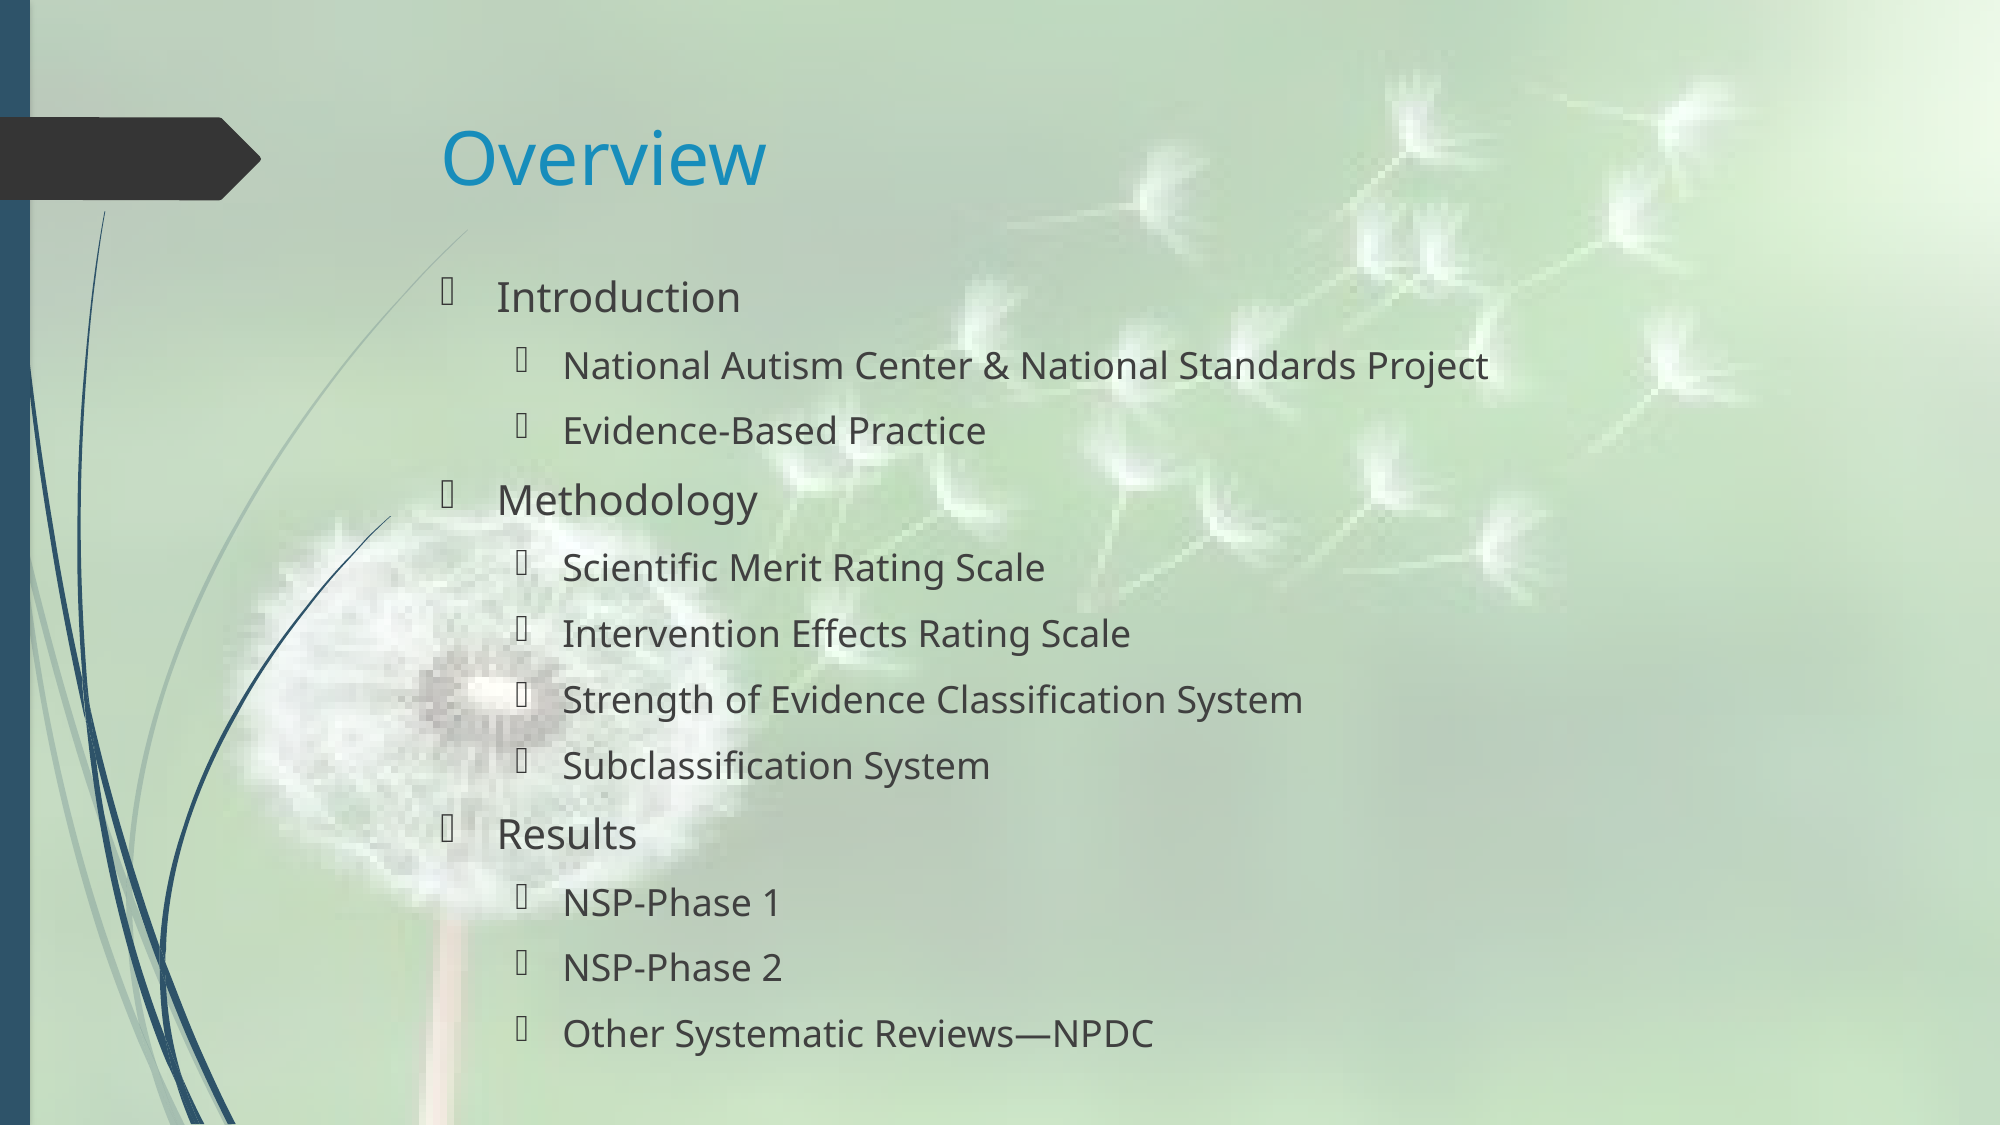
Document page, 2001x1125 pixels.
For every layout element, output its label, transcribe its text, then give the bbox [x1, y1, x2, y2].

title Overview [425, 102, 1888, 263]
list Introduction National Autism Center & National Standards Project Evidence-Based Practice Methodology Scientific Merit Rating Scale Intervention Effects Rating Scale Strength of Evidence Classification System Subclassification System Results NSP-Phase 1 NSP-Phase 2 Other Systematic Reviews—NPDC [425, 263, 2000, 1125]
